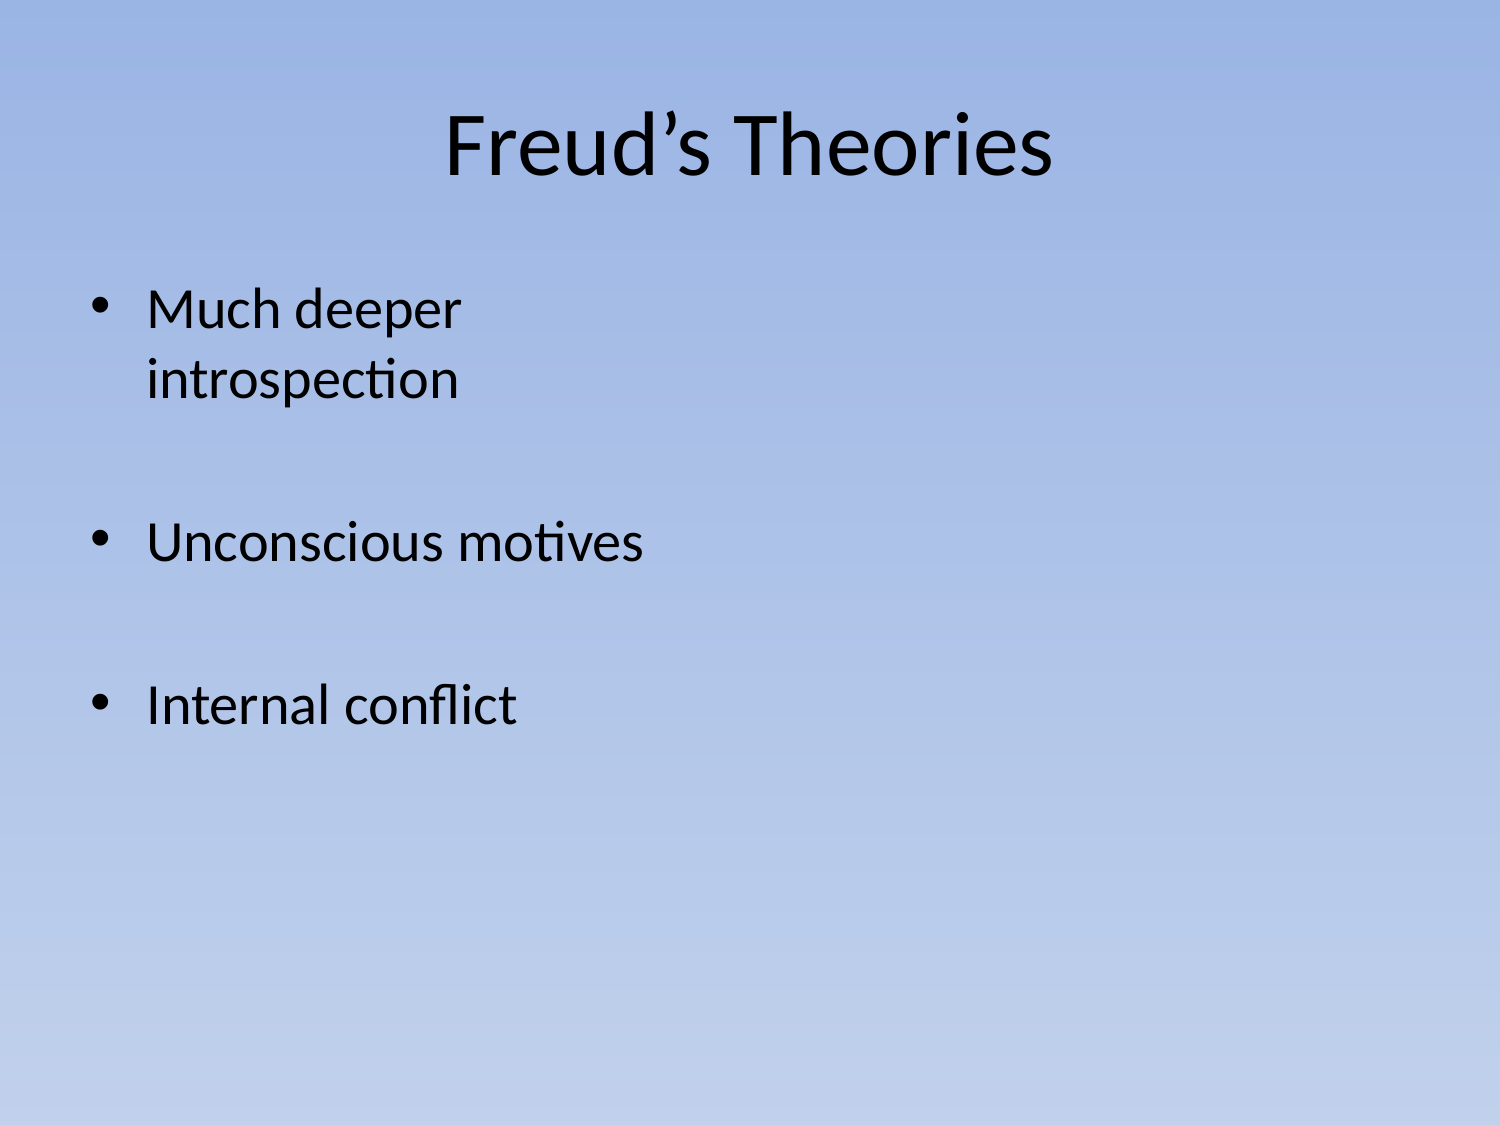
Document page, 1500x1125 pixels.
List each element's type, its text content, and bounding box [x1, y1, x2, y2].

list Much deeper introspection Unconscious motives Internal conflict [75, 262, 738, 1005]
title Freud’s Theories [75, 45, 1425, 233]
